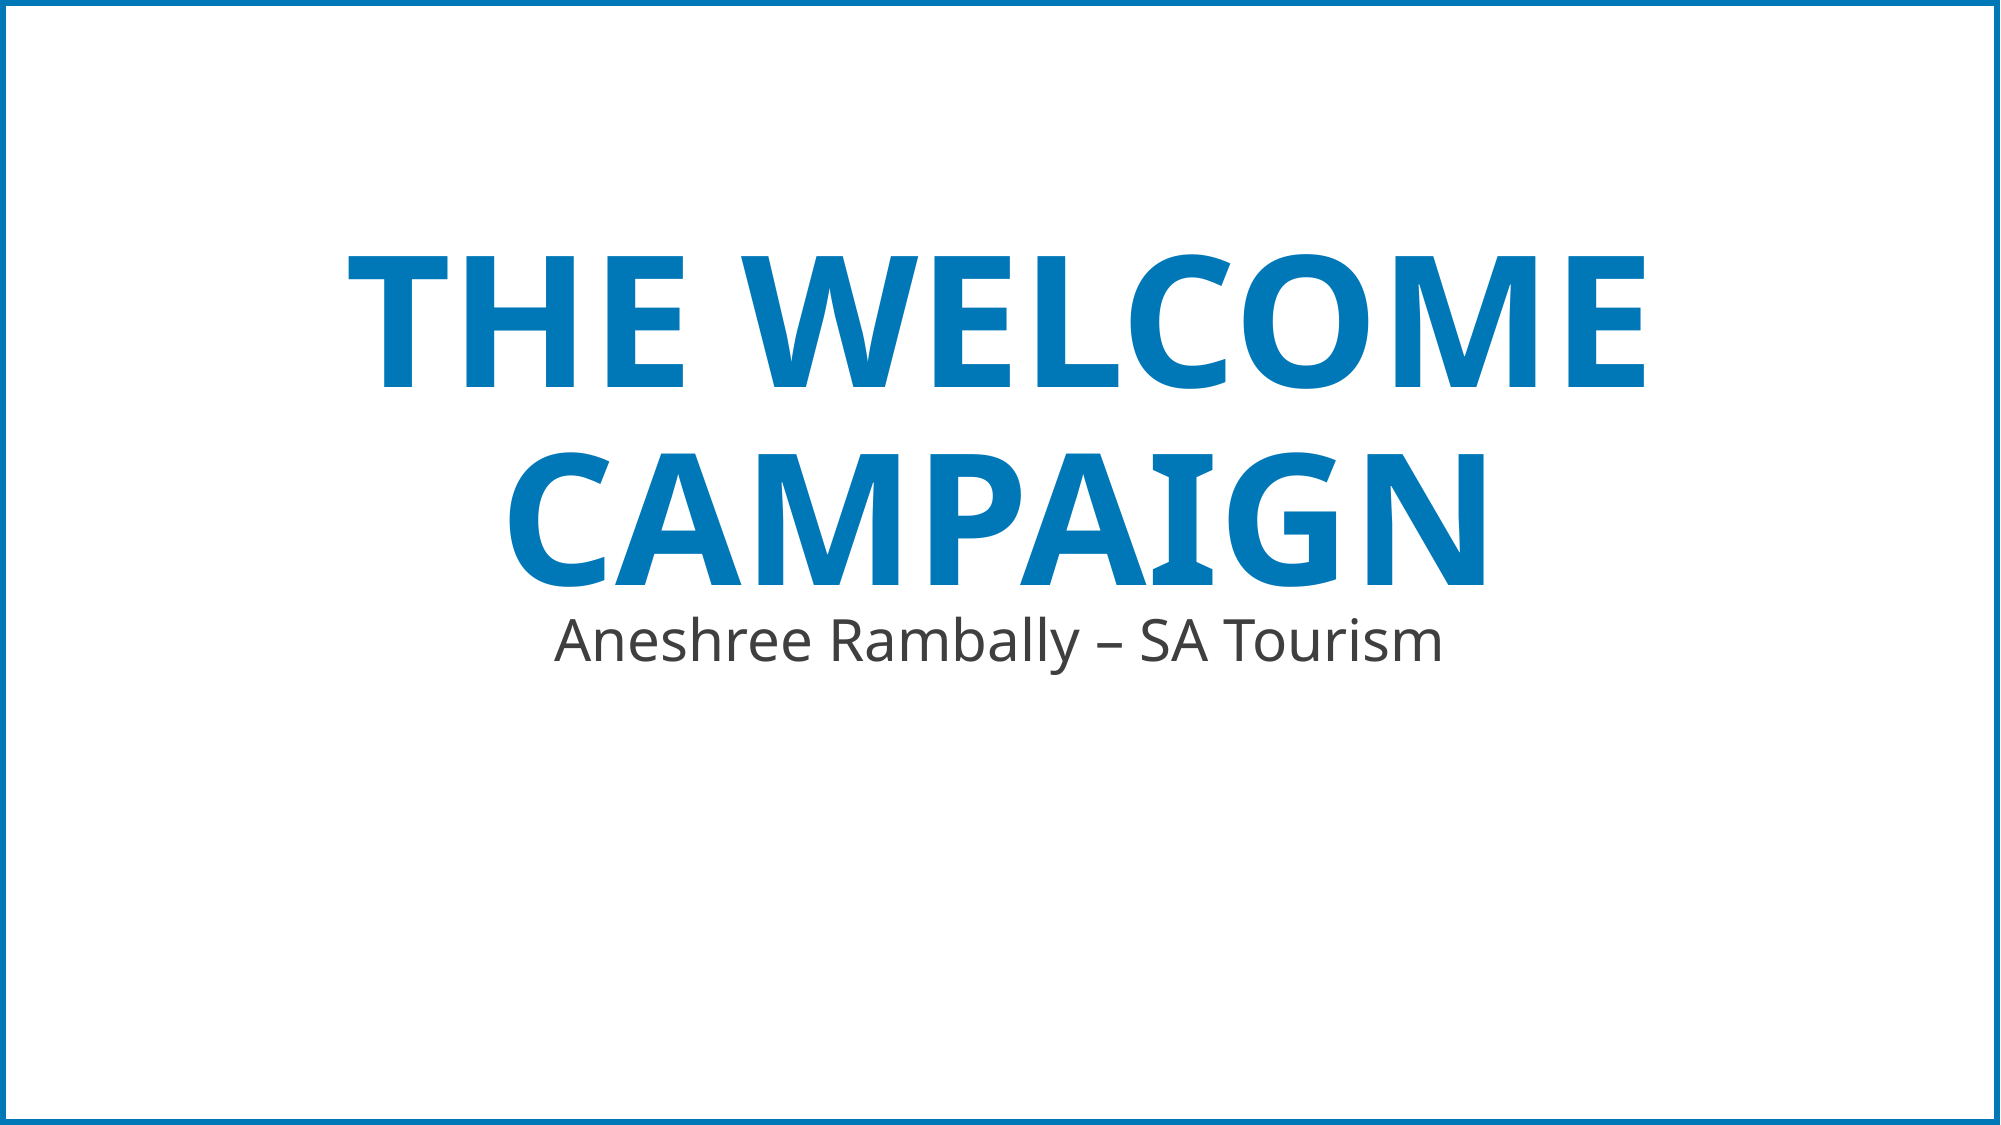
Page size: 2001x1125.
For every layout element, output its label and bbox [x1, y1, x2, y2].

text_box [0, 0, 2000, 1125]
